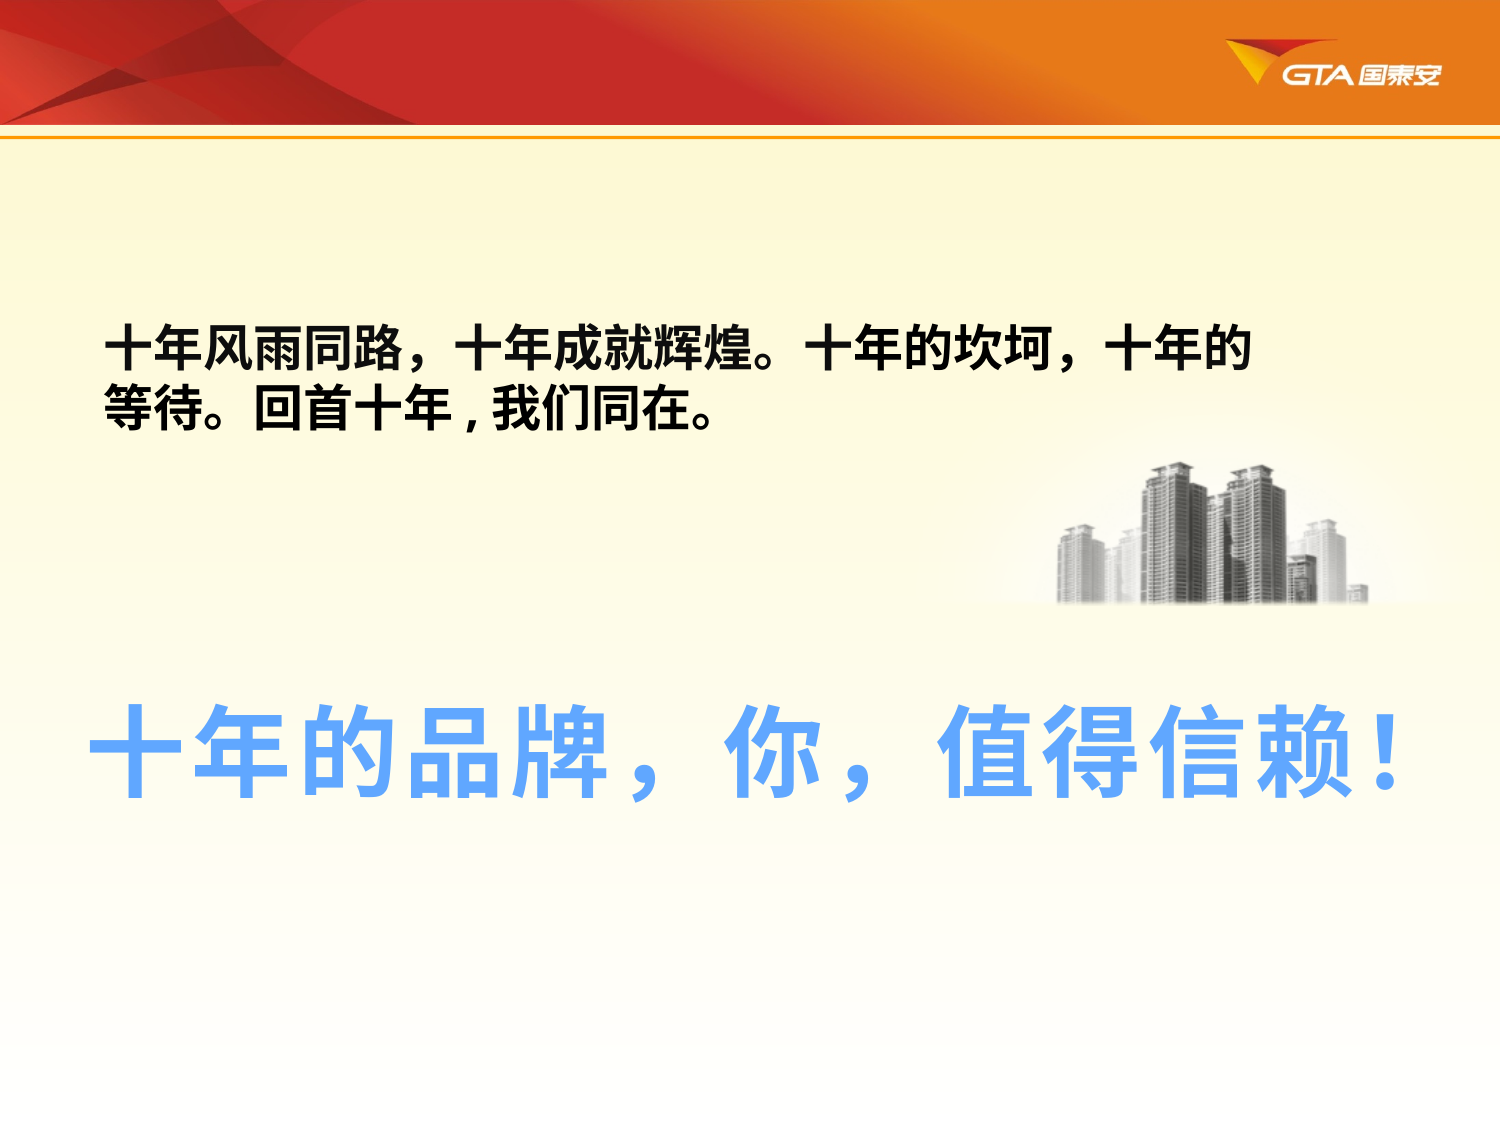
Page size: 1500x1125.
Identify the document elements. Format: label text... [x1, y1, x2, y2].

picture [879, 314, 1500, 606]
text_box 十年风雨同路，十年成就辉煌。十年的坎坷，十年的等待。回首十年,我们同在。 [88, 308, 1317, 444]
text_box 十年的品牌，你，值得信赖！ [29, 681, 1500, 817]
picture [0, 0, 1500, 125]
